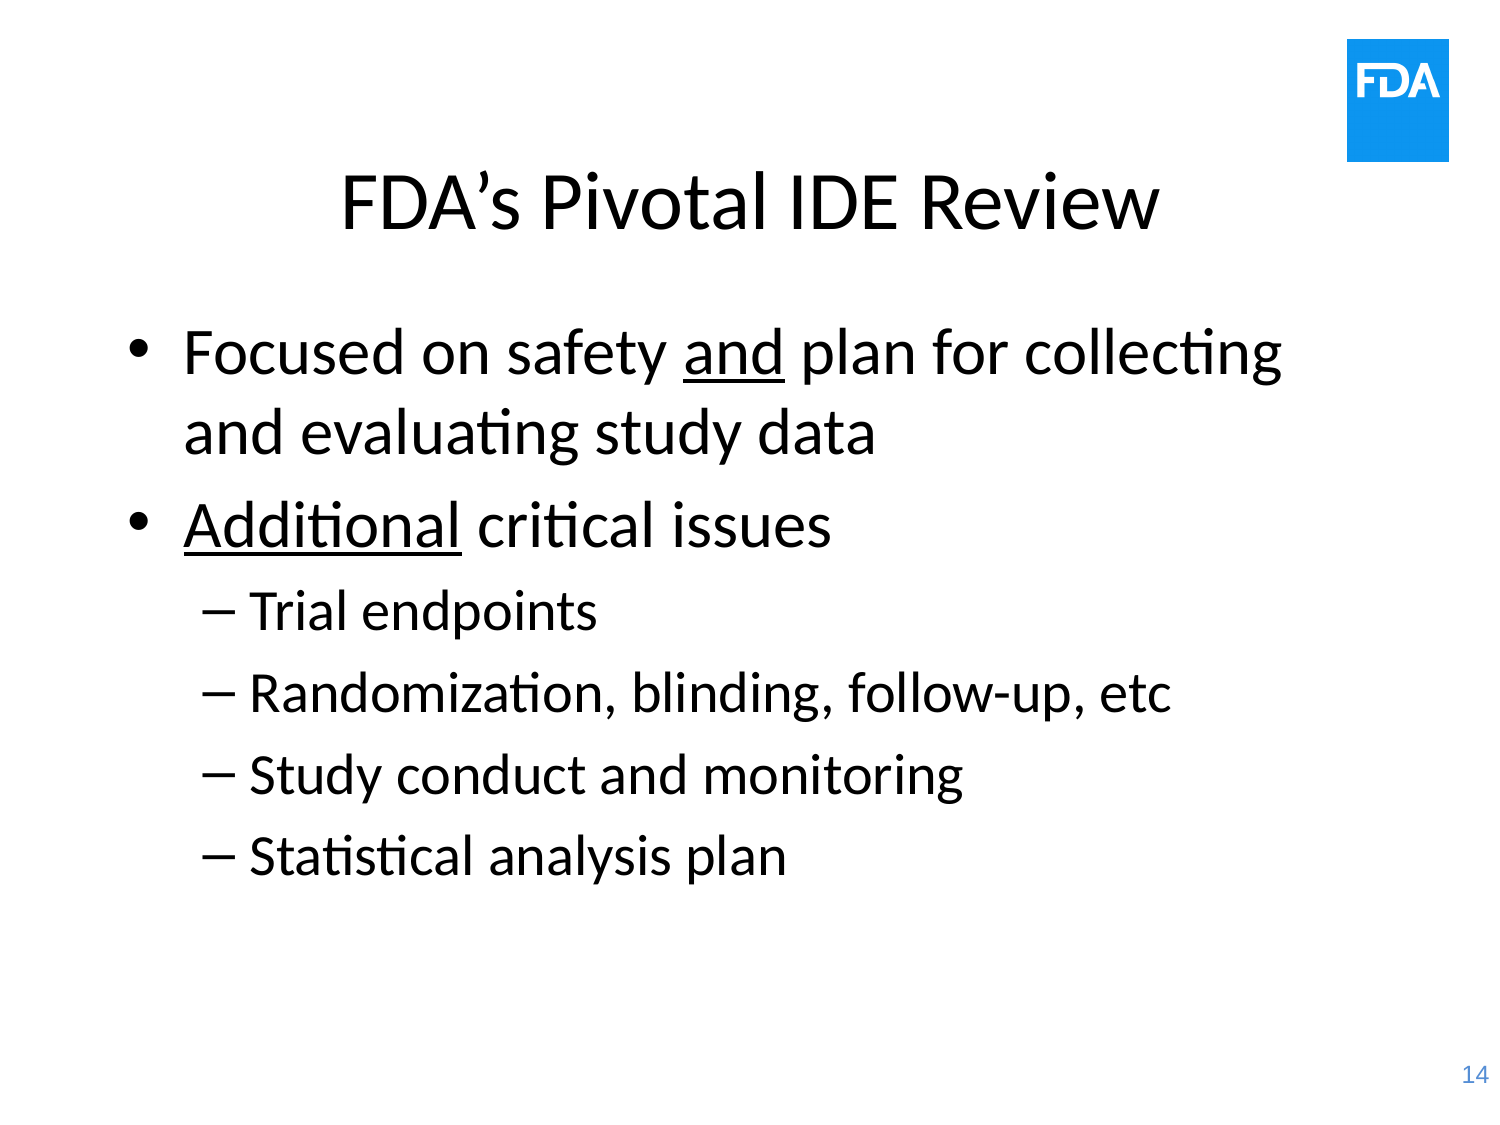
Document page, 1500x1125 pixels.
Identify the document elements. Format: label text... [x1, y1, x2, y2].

list Focused on safety and plan for collecting and evaluating study data Additional critical issues Trial endpoints Randomization, blinding, follow-up, etc Study conduct and monitoring Statistical analysis plan [112, 299, 1388, 994]
title FDA’s Pivotal IDE Review [53, 120, 1449, 273]
picture [1347, 39, 1449, 120]
